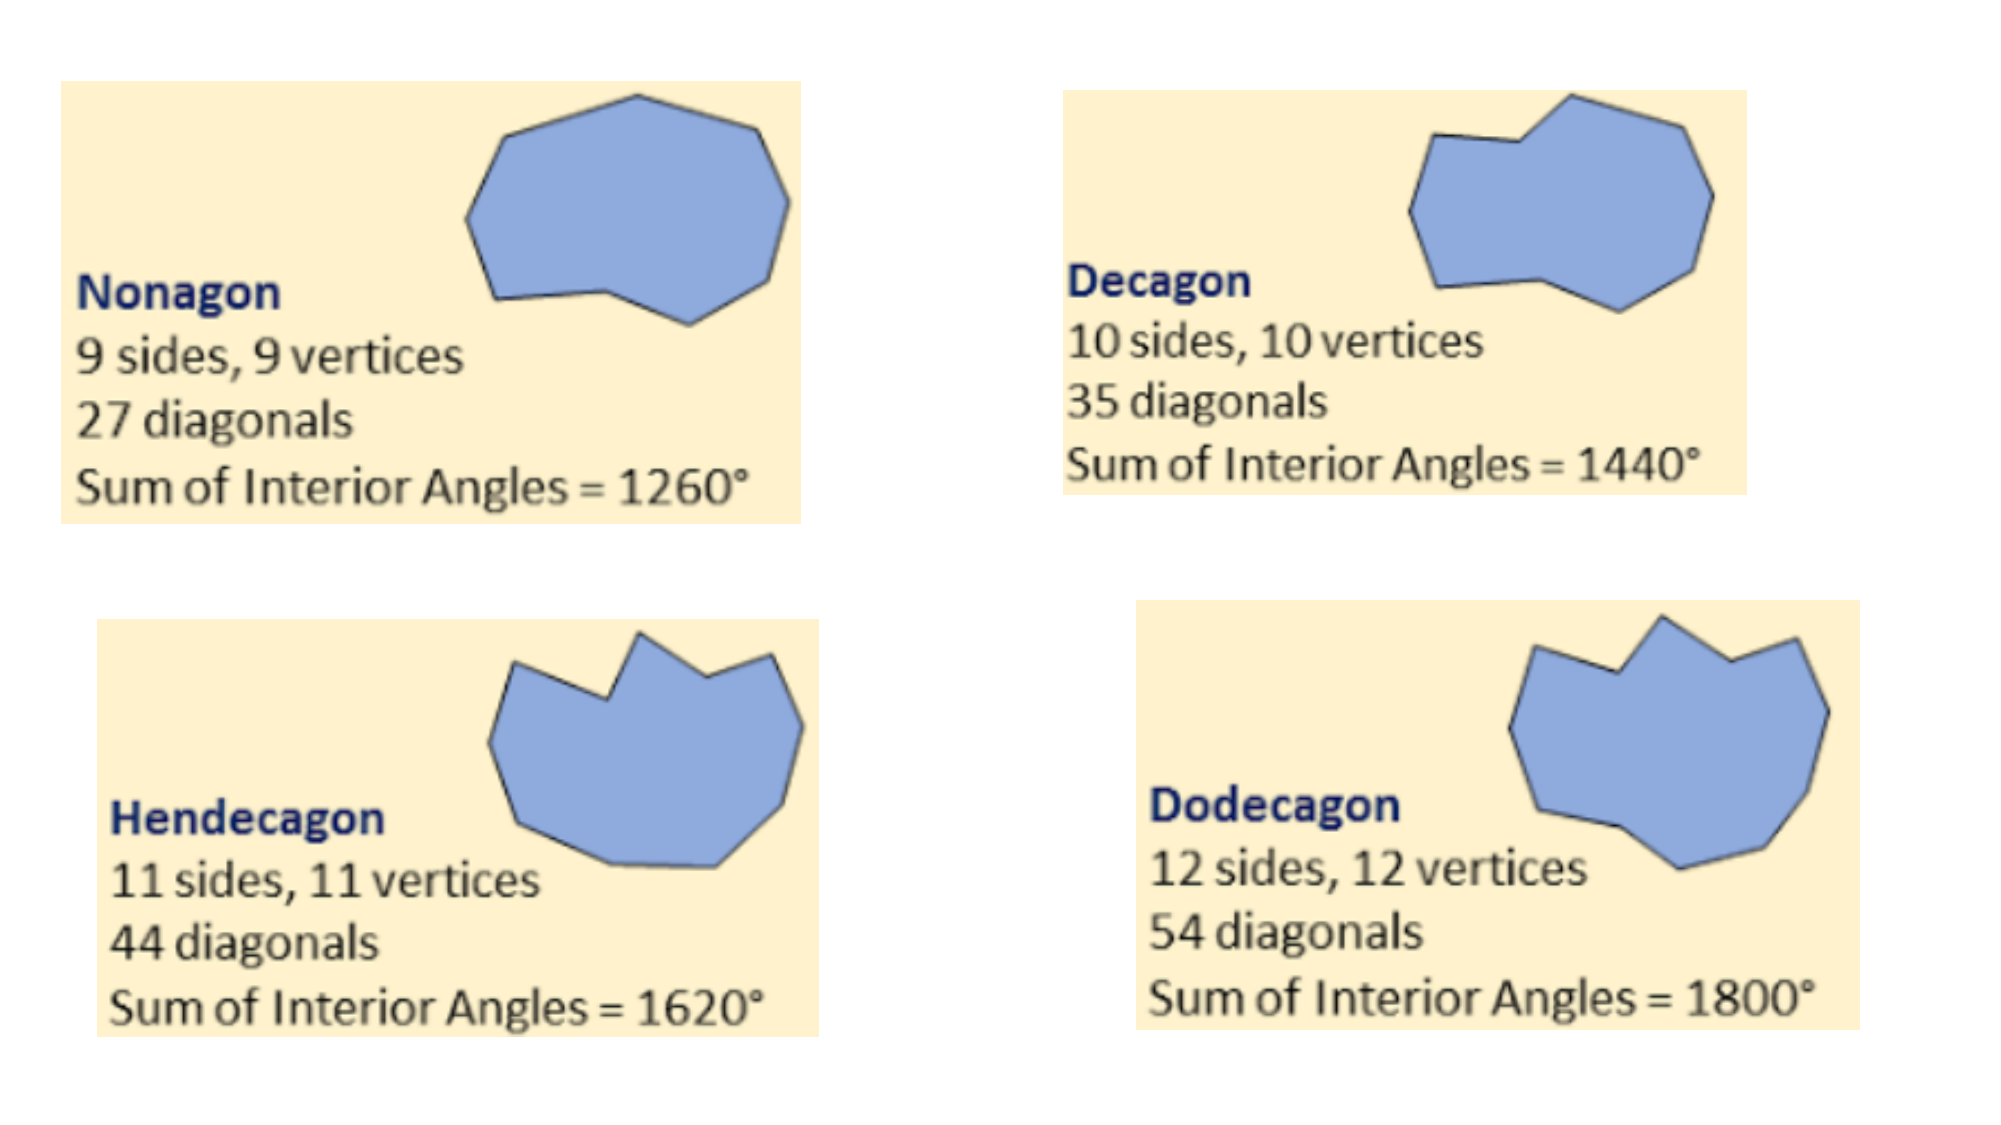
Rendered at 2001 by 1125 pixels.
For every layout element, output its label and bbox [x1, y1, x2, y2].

picture [1063, 90, 1748, 495]
picture [1136, 600, 1860, 1030]
picture [61, 81, 801, 524]
picture [96, 619, 819, 1037]
